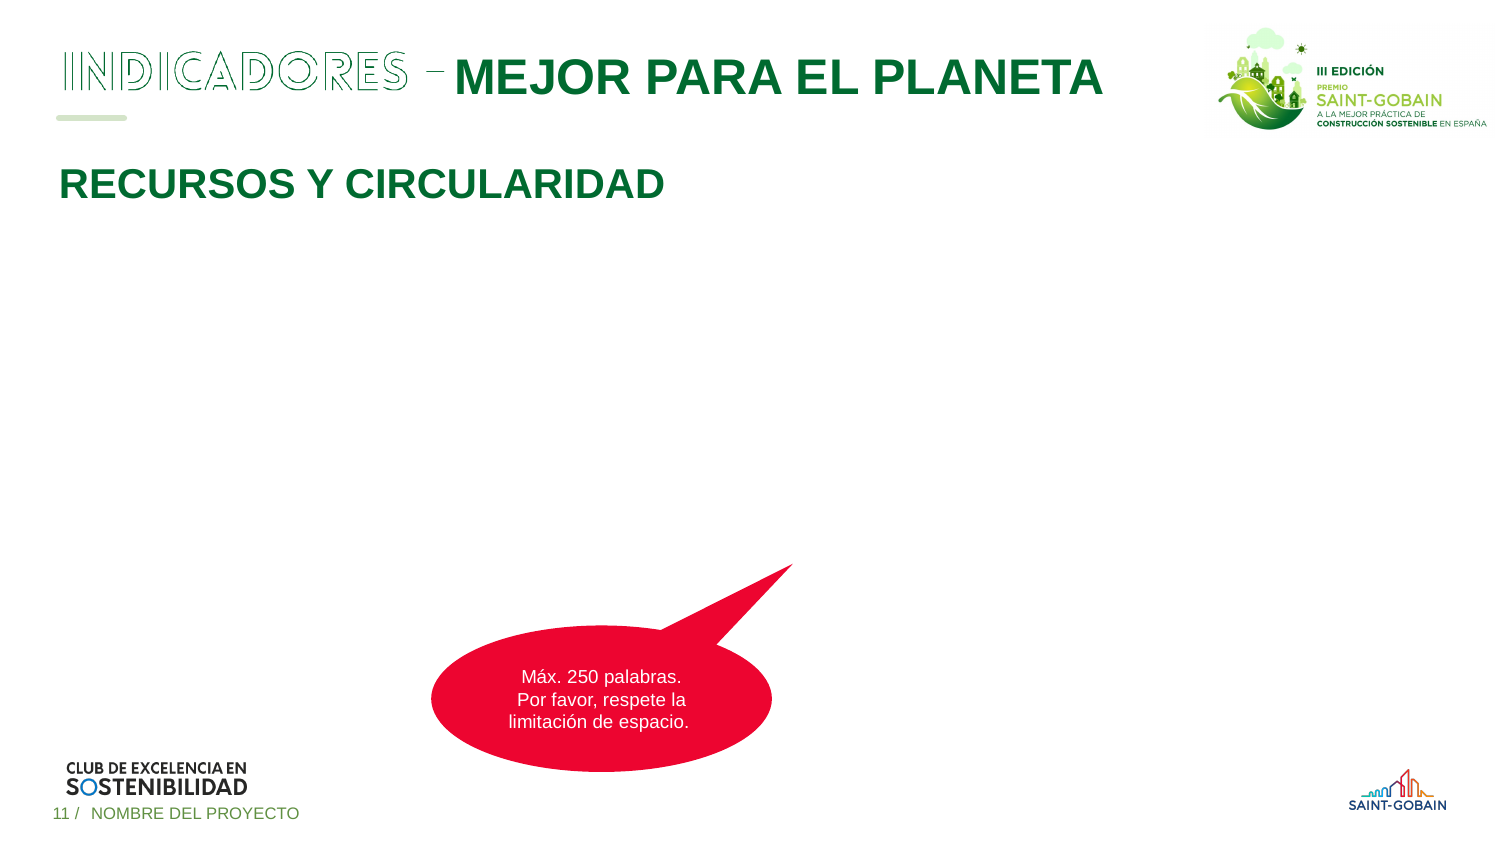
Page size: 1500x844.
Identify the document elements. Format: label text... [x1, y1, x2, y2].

picture [59, 45, 455, 104]
text_box Máx. 250 palabras. Por favor, respete la limitación de espacio. [429, 561, 795, 775]
footer NOMBRE DEL PROYECTO [86, 803, 561, 824]
picture [1349, 769, 1446, 810]
picture [1204, 23, 1495, 138]
title Recursos y circularidad [59, 156, 726, 208]
picture [66, 762, 247, 796]
slide_number 11 / [2, 803, 86, 824]
